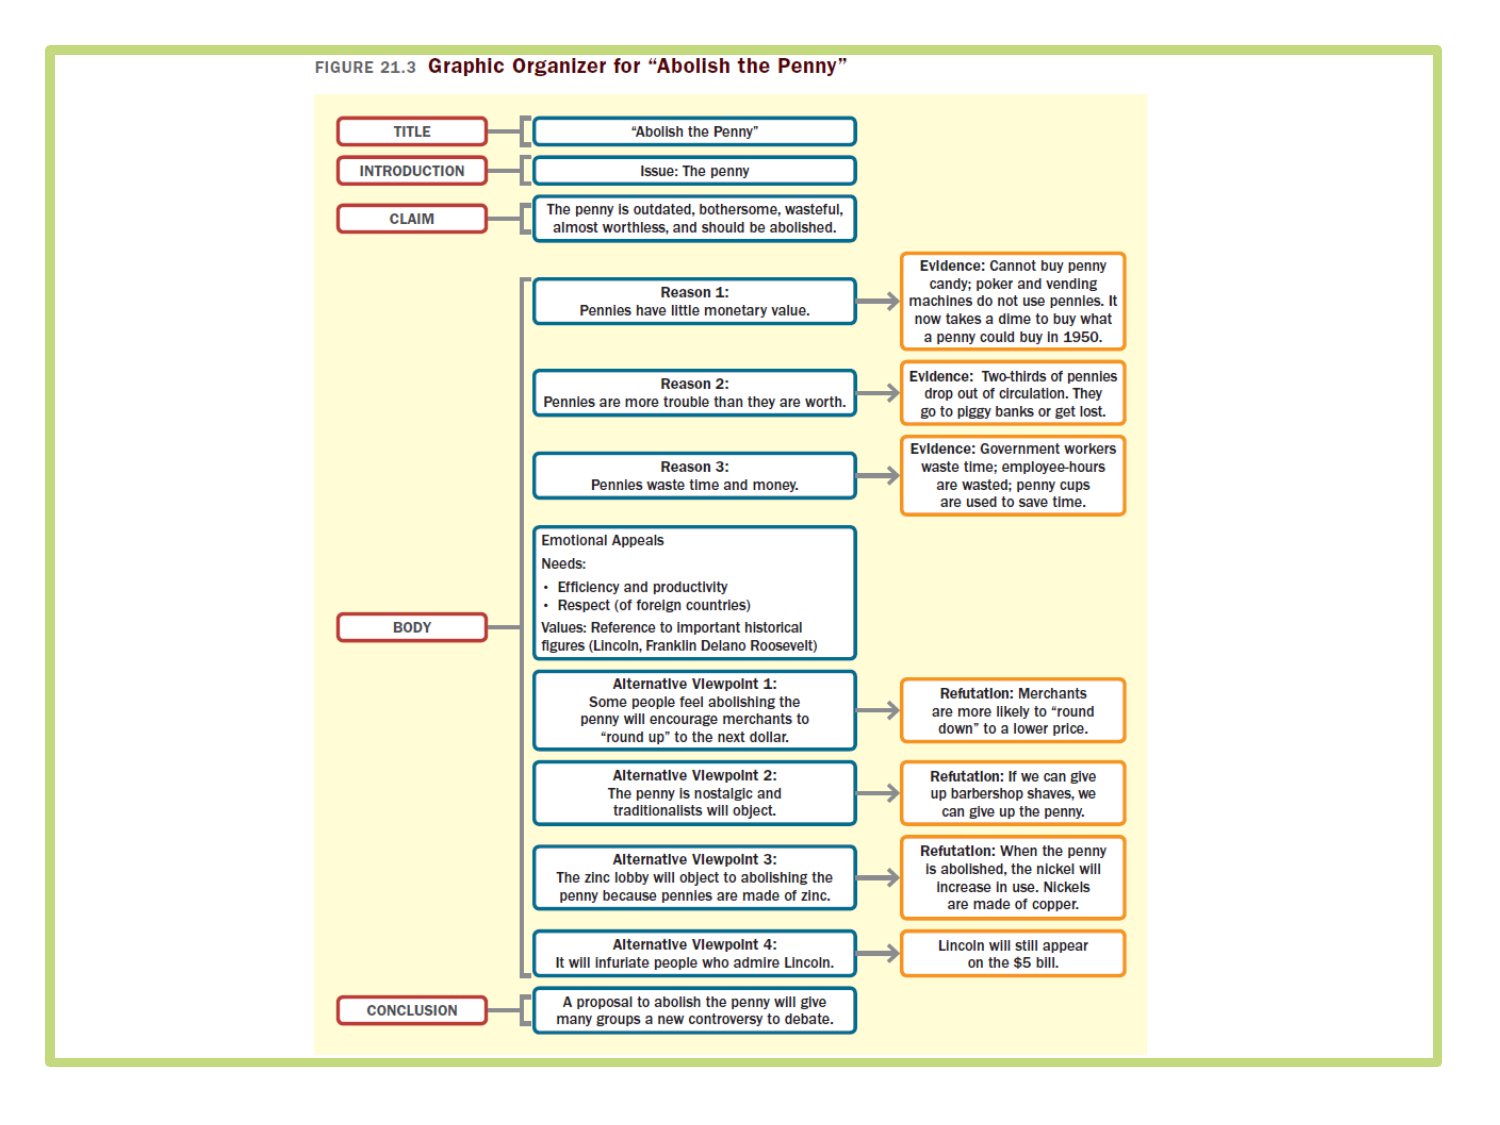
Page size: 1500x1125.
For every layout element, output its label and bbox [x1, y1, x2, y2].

picture [312, 57, 1147, 1056]
text_box [48, 48, 1440, 1065]
